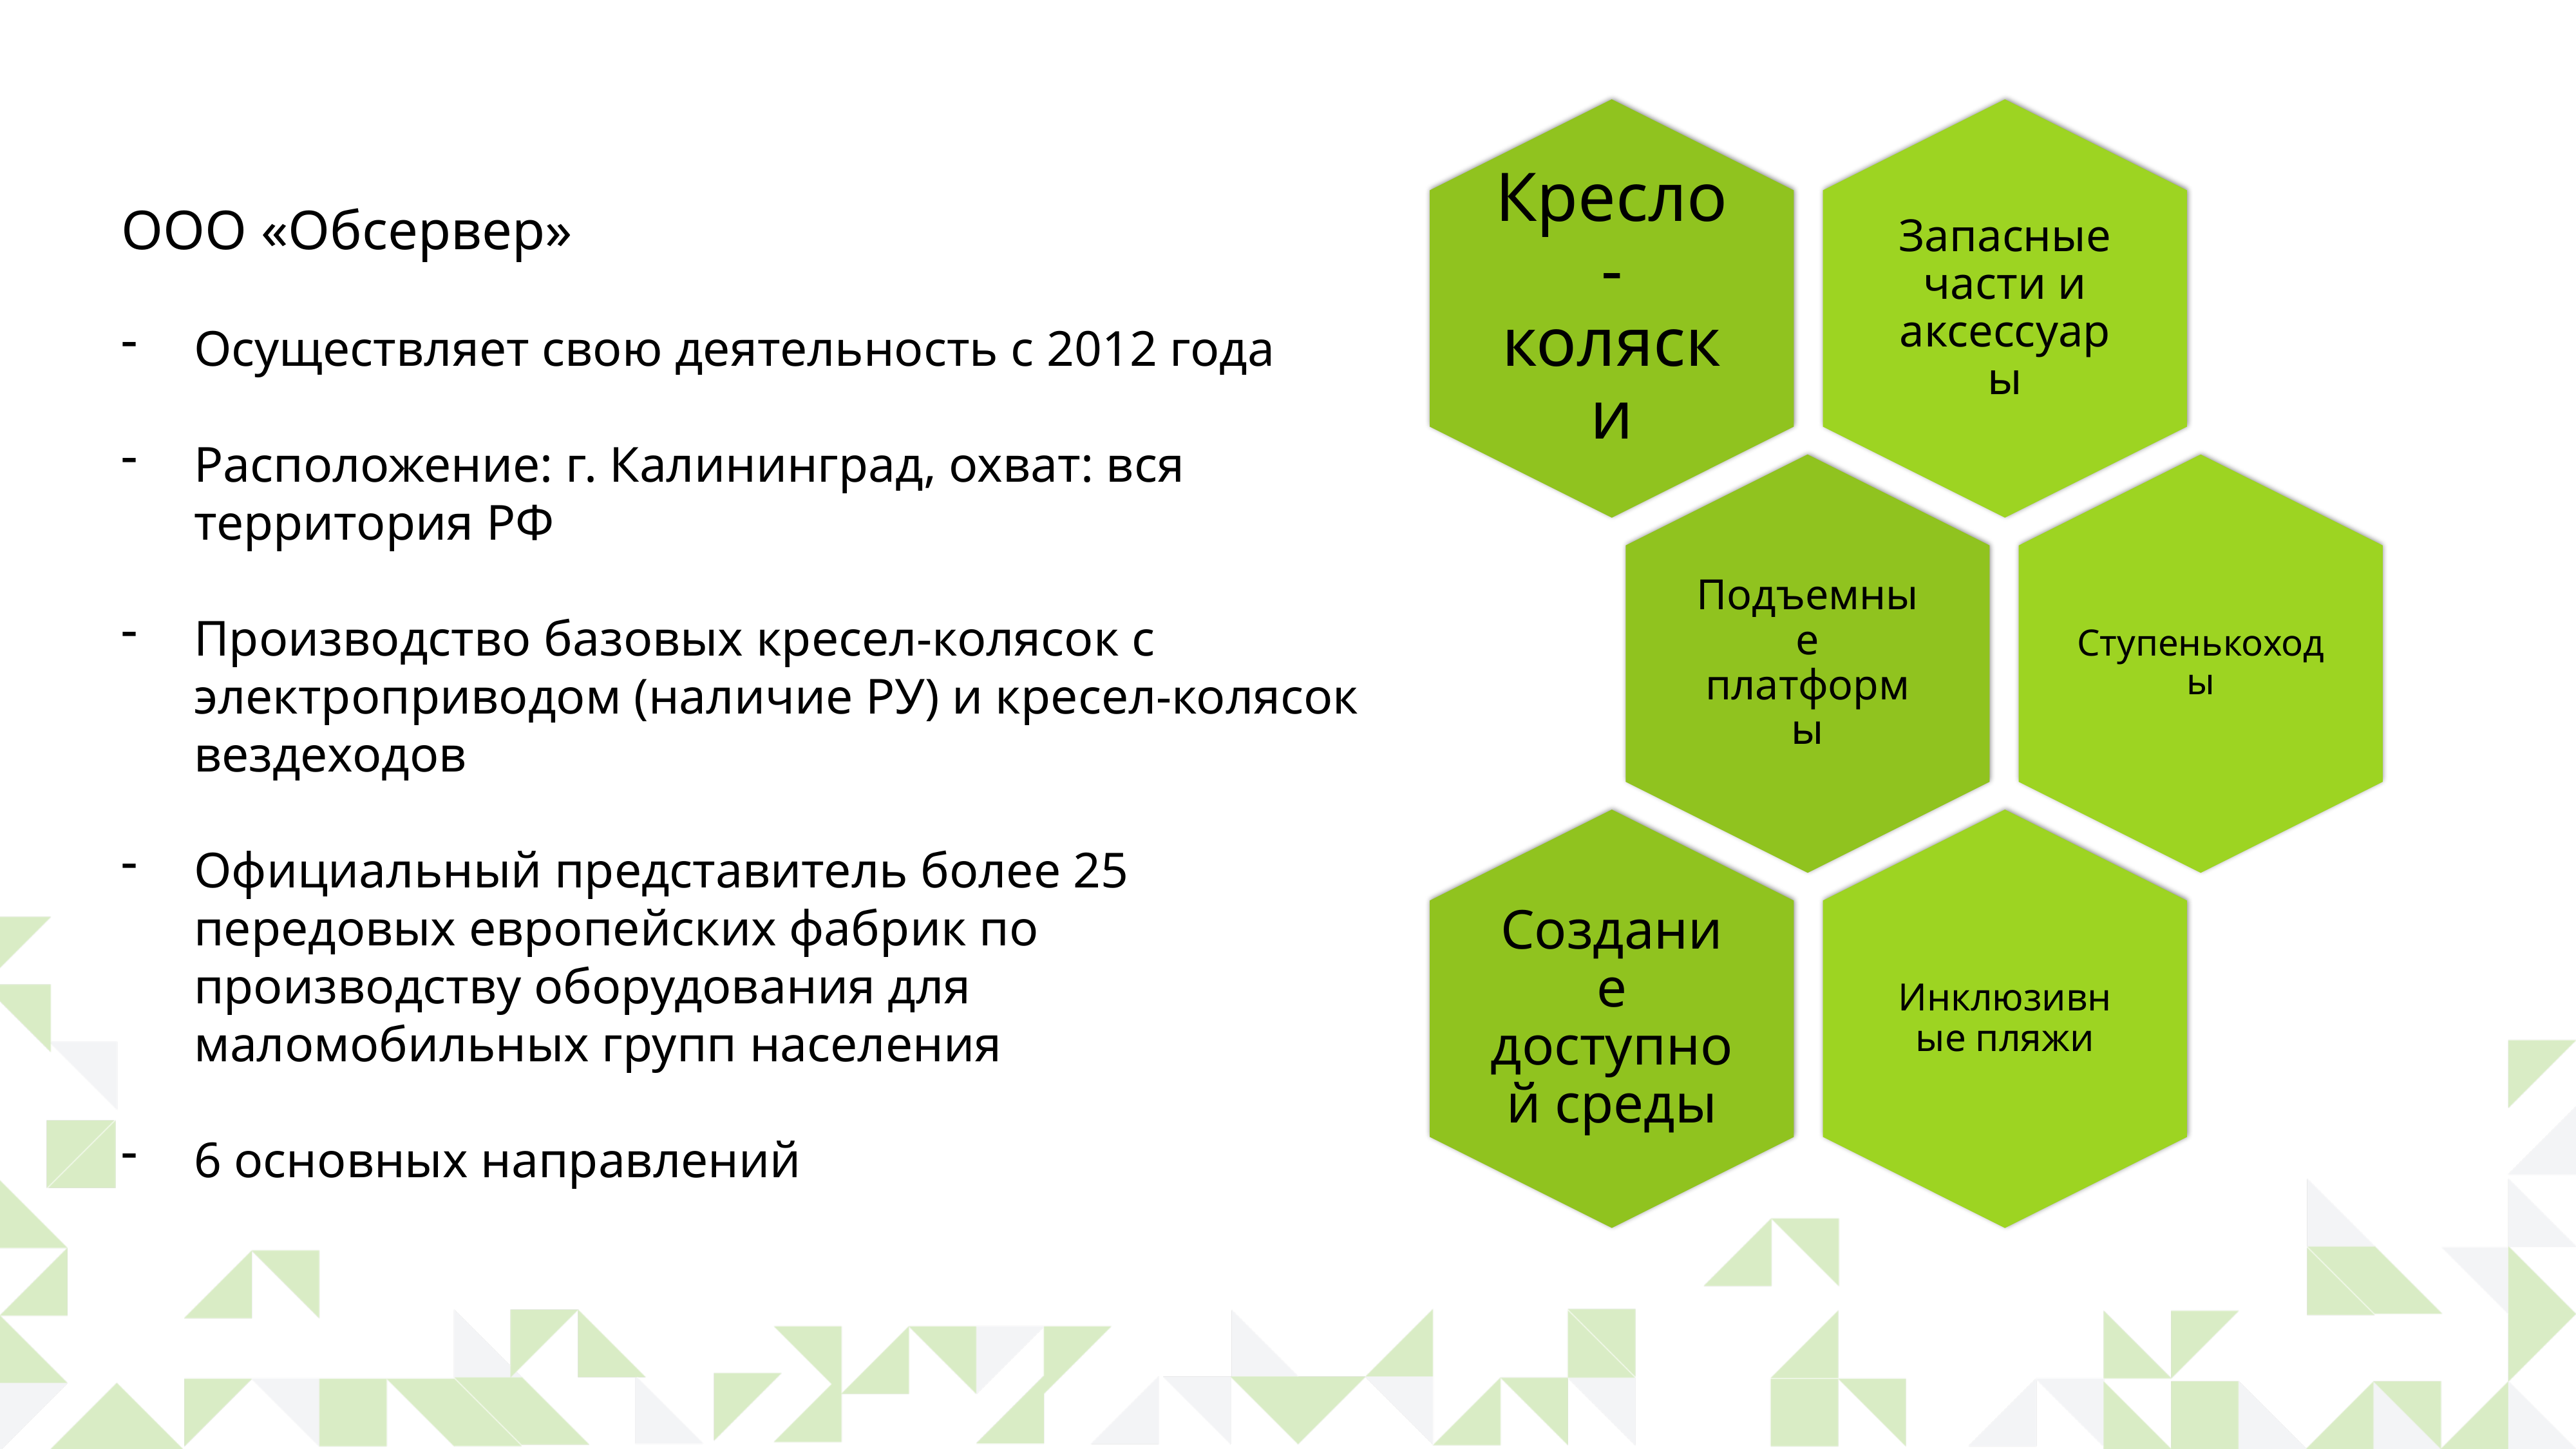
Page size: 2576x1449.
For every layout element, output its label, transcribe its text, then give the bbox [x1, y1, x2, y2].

text_box ООО «Обсервер» Осуществляет свою деятельность с 2012 года Расположение: г. Калининград, охват: вся территория РФ Производство базовых кресел-колясок с электроприводом (наличие РУ) и кресел-колясок вездеходов Официальный представитель более 25 передовых европейских фабрик по производству оборудования для маломобильных групп населения 6 основных направлений [116, 190, 1155, 1193]
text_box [1158, 32, 2576, 1296]
